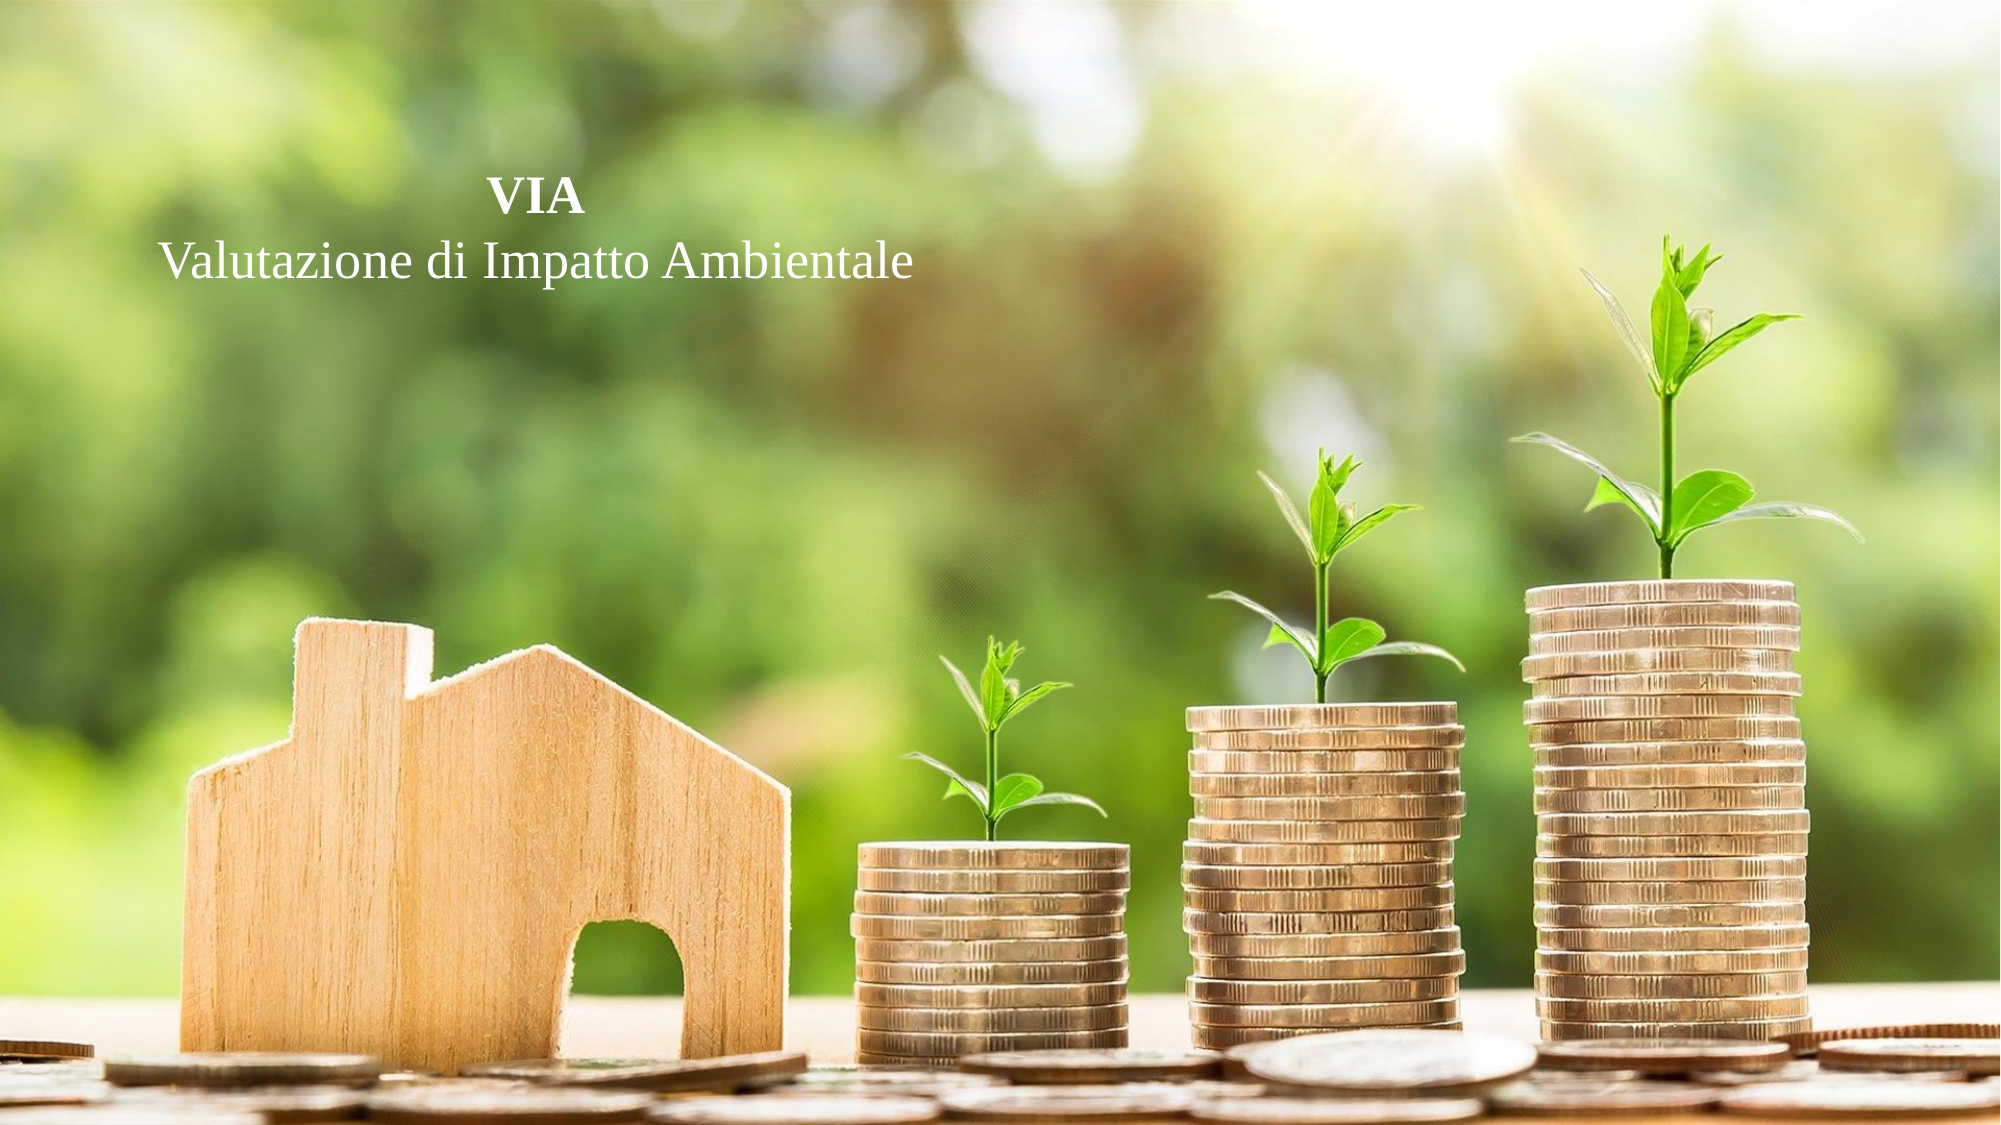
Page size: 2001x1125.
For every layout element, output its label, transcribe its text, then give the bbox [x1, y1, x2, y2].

text_box VIA Valutazione di Impatto Ambientale [0, 92, 1072, 357]
picture [0, 0, 2001, 1125]
